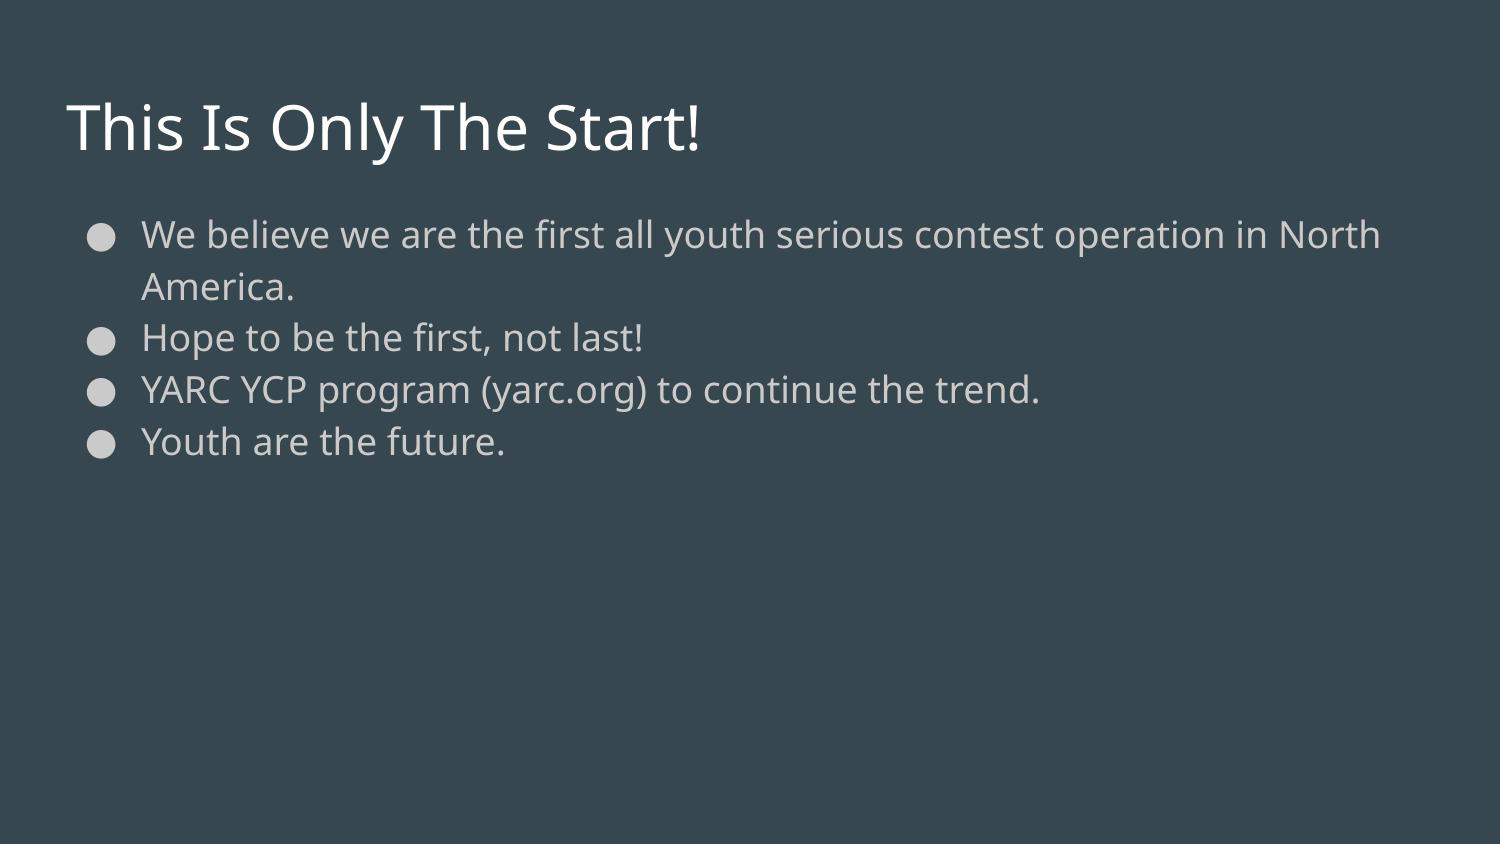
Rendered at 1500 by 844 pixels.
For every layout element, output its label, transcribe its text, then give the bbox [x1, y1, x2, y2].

list We believe we are the first all youth serious contest operation in North America. Hope to be the first, not last! YARC YCP program (yarc.org) to continue the trend. Youth are the future. [51, 189, 1449, 750]
title This Is Only The Start! [51, 72, 1449, 167]
